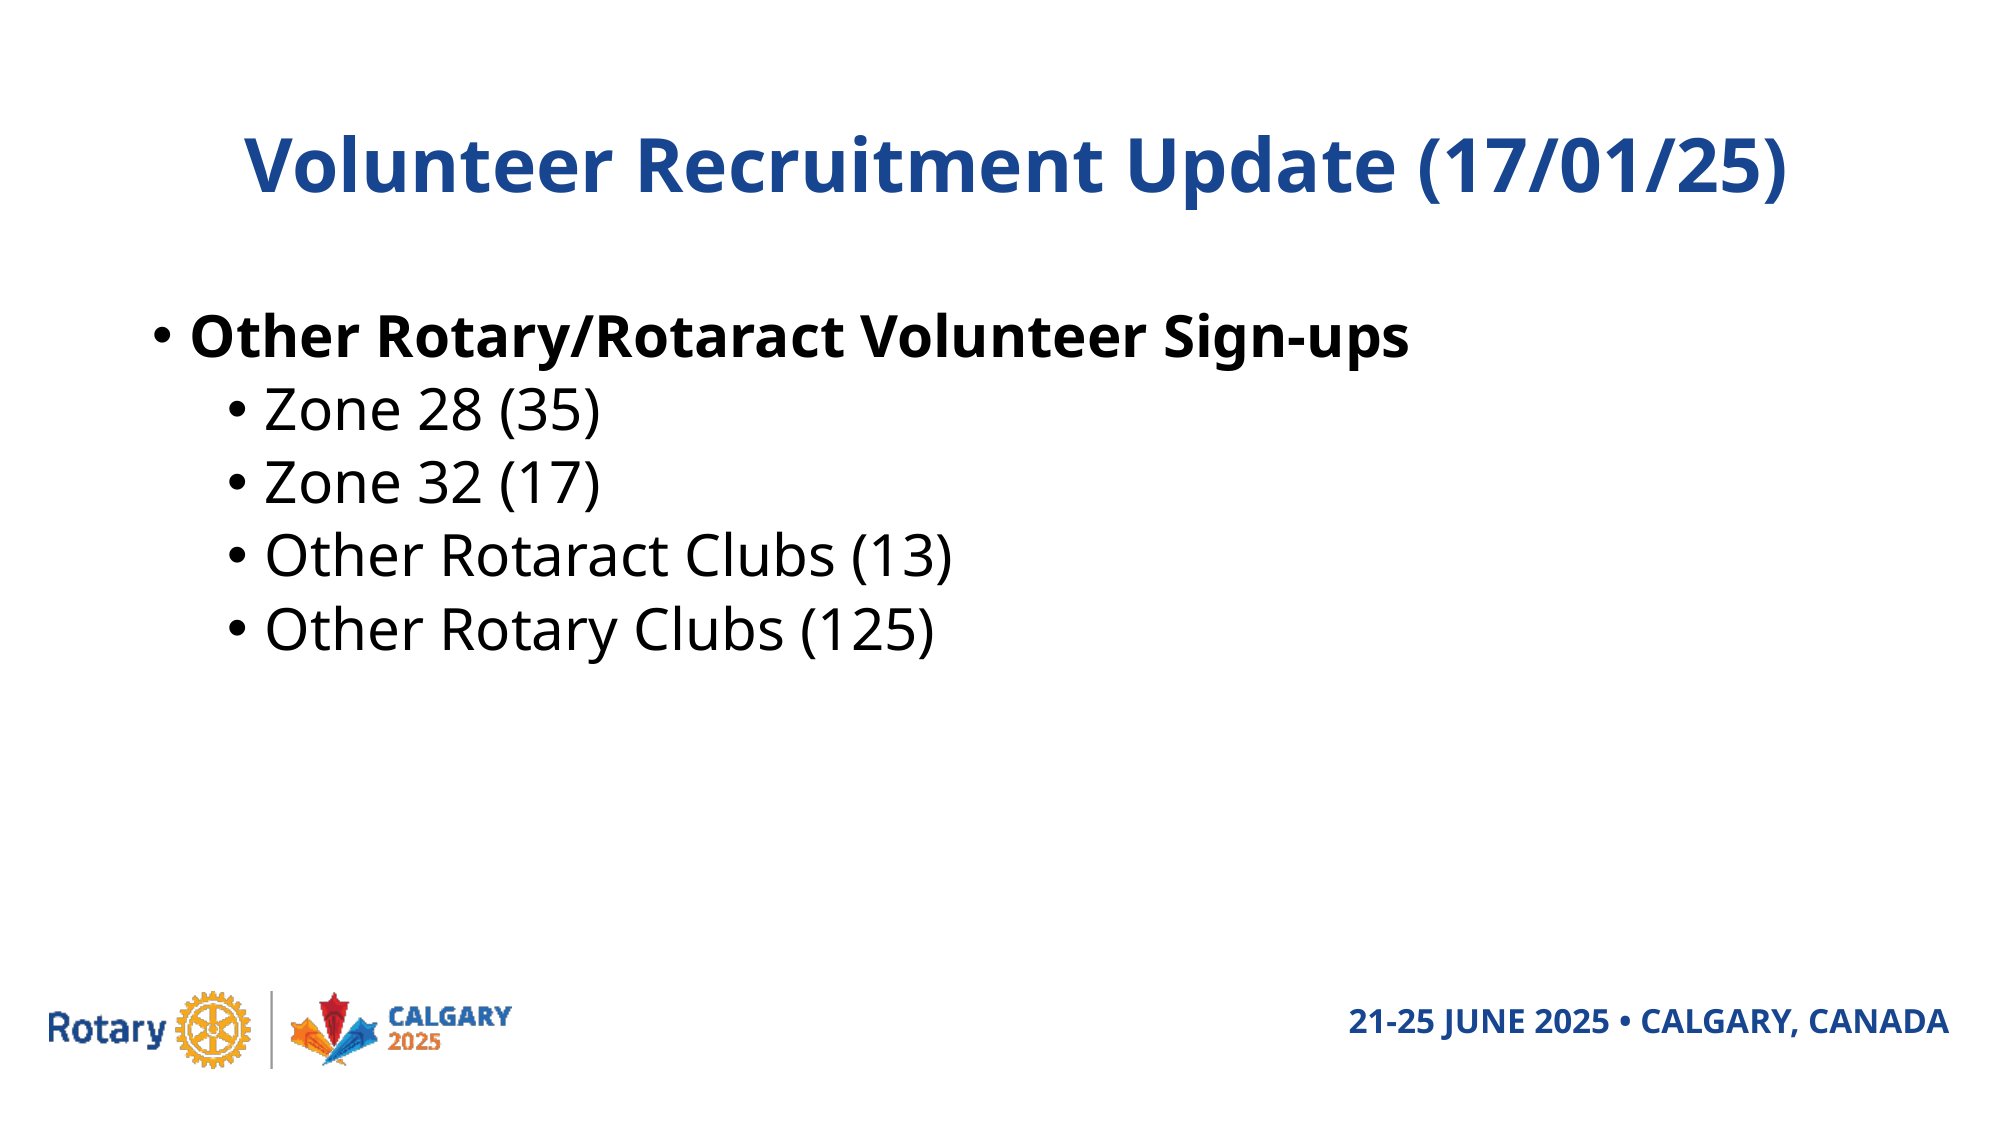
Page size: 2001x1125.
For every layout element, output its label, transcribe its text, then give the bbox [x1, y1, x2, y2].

list Other Rotary/Rotaract Volunteer Sign-ups Zone 28 (35) Zone 32 (17) Other Rotaract Clubs (13) Other Rotary Clubs (125) [137, 299, 1863, 1014]
title Volunteer Recruitment Update (17/01/25) [137, 59, 1897, 278]
picture [48, 991, 513, 1070]
text_box 21-25 JUNE 2025 • CALGARY, CANADA [1169, 992, 1965, 1048]
